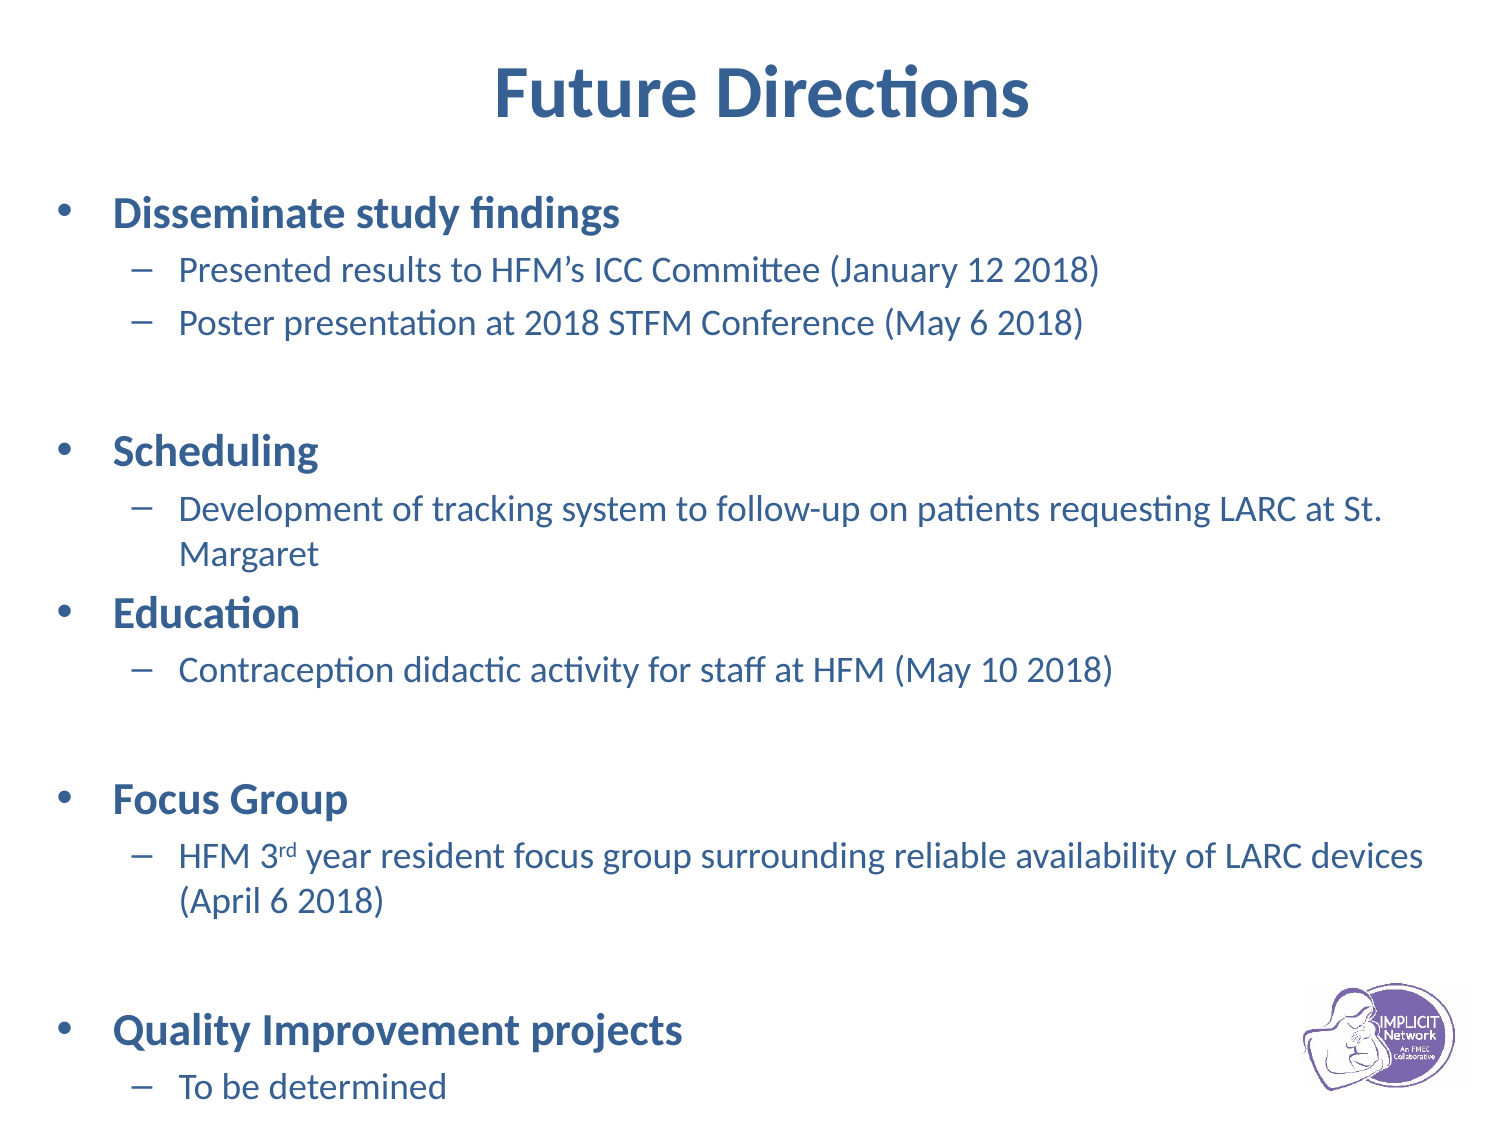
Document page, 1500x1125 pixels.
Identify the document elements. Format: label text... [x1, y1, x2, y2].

list Disseminate study findings Presented results to HFM’s ICC Committee (January 12 2018) Poster presentation at 2018 STFM Conference (May 6 2018) Scheduling Development of tracking system to follow-up on patients requesting LARC at St. Margaret Education Contraception didactic activity for staff at HFM (May 10 2018) Focus Group HFM 3rd year resident focus group surrounding reliable availability of LARC devices (April 6 2018) Quality Improvement projects To be determined [41, 174, 1462, 950]
title Future Directions [125, 24, 1400, 150]
picture [1299, 983, 1475, 1093]
